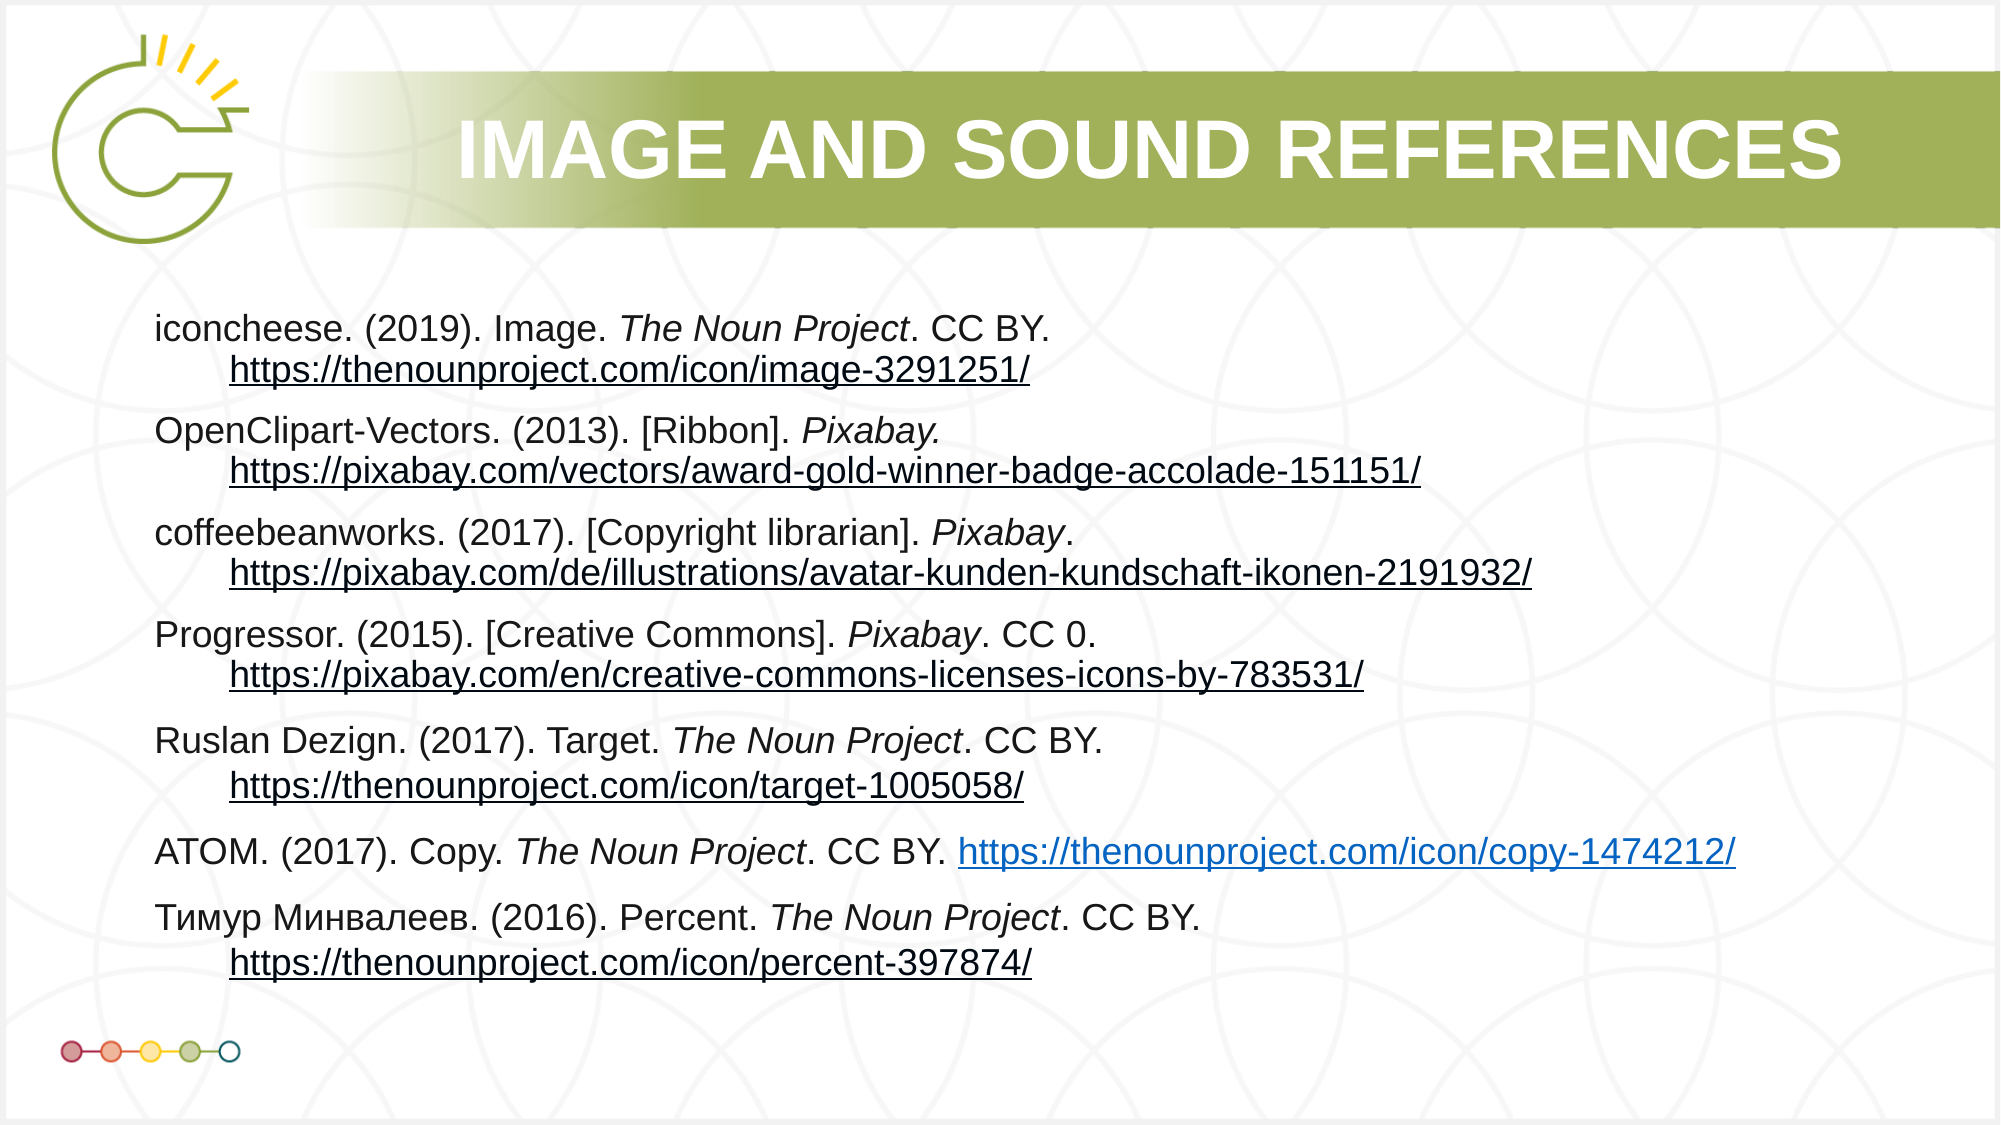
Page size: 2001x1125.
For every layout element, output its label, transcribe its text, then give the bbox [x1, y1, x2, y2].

picture [0, 0, 2001, 1125]
list iconcheese. (2019). Image. The Noun Project. CC BY. https://thenounproject.com/icon/image-3291251/ OpenClipart-Vectors. (2013). [Ribbon]. Pixabay. https://pixabay.com/vectors/award-gold-winner-badge-accolade-151151/ coffeebeanworks. (2017). [Copyright librarian]. Pixabay. https://pixabay.com/de/illustrations/avatar-kunden-kundschaft-ikonen-2191932/ Progressor. (2015). [Creative Commons]. Pixabay. CC 0. https://pixabay.com/en/creative-commons-licenses-icons-by-783531/ Ruslan Dezign. (2017). Target. The Noun Project. CC BY. https://thenounproject.com/icon/target-1005058/ ATOM. (2017). Copy. The Noun Project. CC BY. https://thenounproject.com/icon/copy-1474212/ Тимур Минвалеев. (2016). Percent. The Noun Project. CC BY. https://thenounproject.com/icon/percent-397874/ [139, 302, 1863, 1000]
